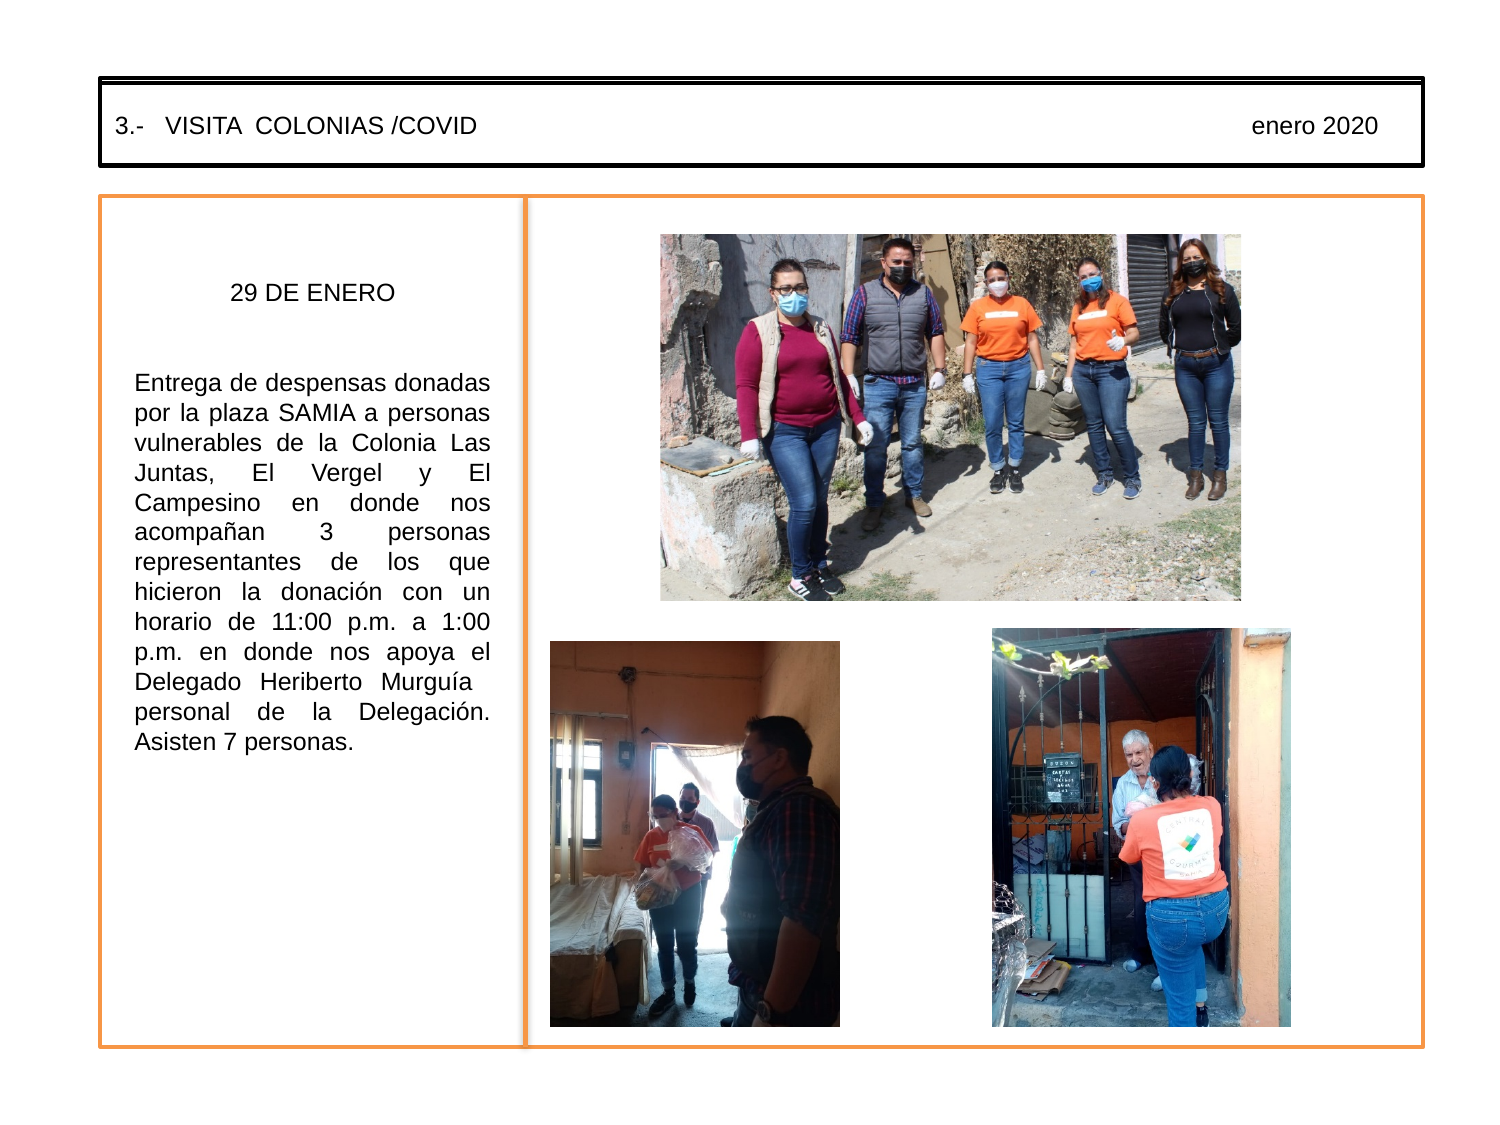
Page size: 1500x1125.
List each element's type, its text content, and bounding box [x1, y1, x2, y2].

text_box 2020 [98, 76, 1425, 81]
text_box [100, 243, 502, 305]
text_box [98, 194, 1425, 1049]
text_box 29 DE ENERO Entrega de despensas donadas por la plaza SAMIA a personas vulnerables de la Colonia Las Juntas, El Vergel y El Campesino en donde nos acompañan 3 personas representantes de los que hicieron la donación con un horario de 11:00 p.m. a 1:00 p.m. en donde nos apoya el Delegado Heriberto Murguía personal de la Delegación. Asisten 7 personas. [119, 268, 507, 853]
picture [550, 641, 840, 1027]
picture [660, 234, 1242, 601]
picture [991, 628, 1292, 1027]
text_box 3.- VISITA COLONIAS /COVID enero 2020 [98, 81, 1425, 168]
